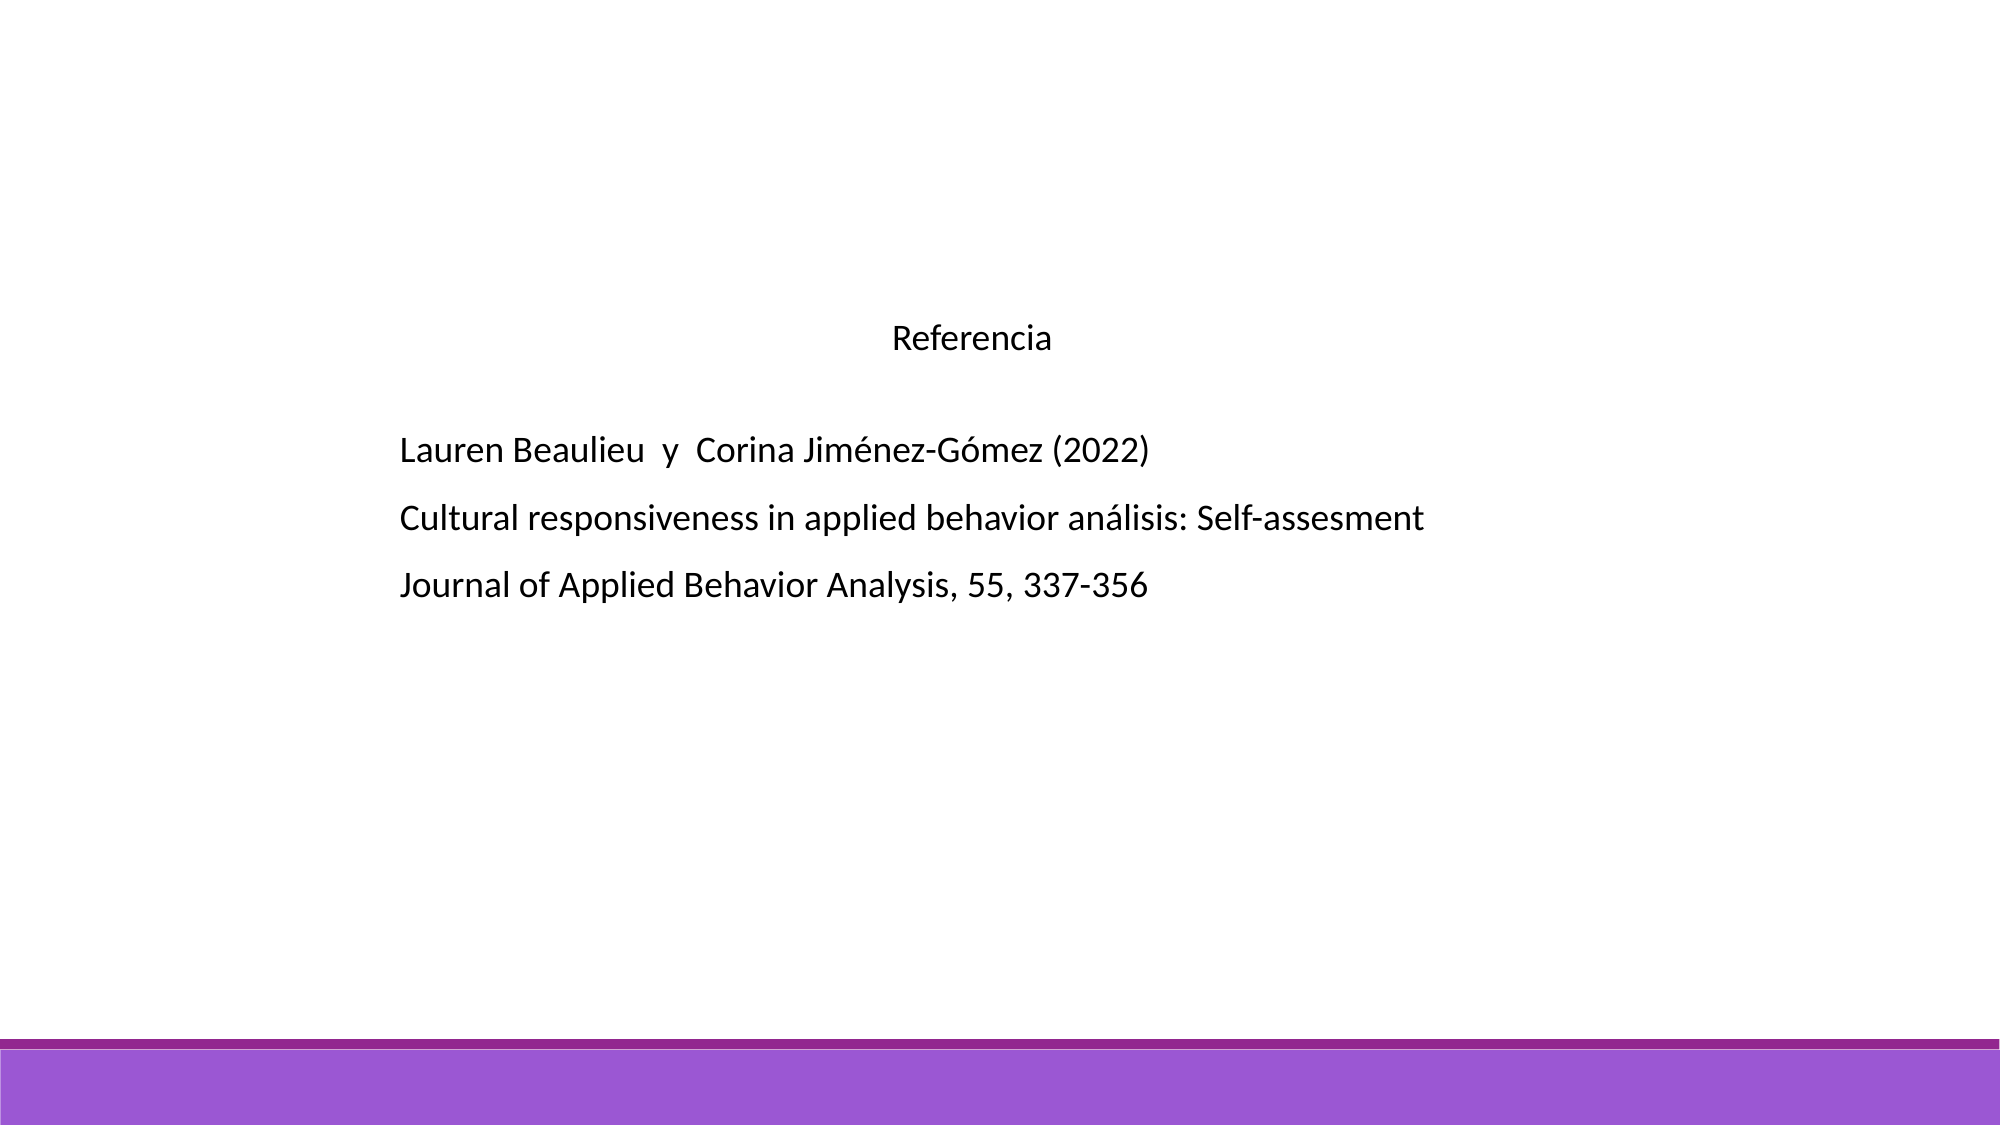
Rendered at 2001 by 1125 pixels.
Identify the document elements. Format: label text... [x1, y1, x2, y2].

text_box Referencia Lauren Beaulieu y Corina Jiménez-Gómez (2022) Cultural responsiveness in applied behavior análisis: Self-assesment Journal of Applied Behavior Analysis, 55, 337-356 [385, 305, 1560, 613]
